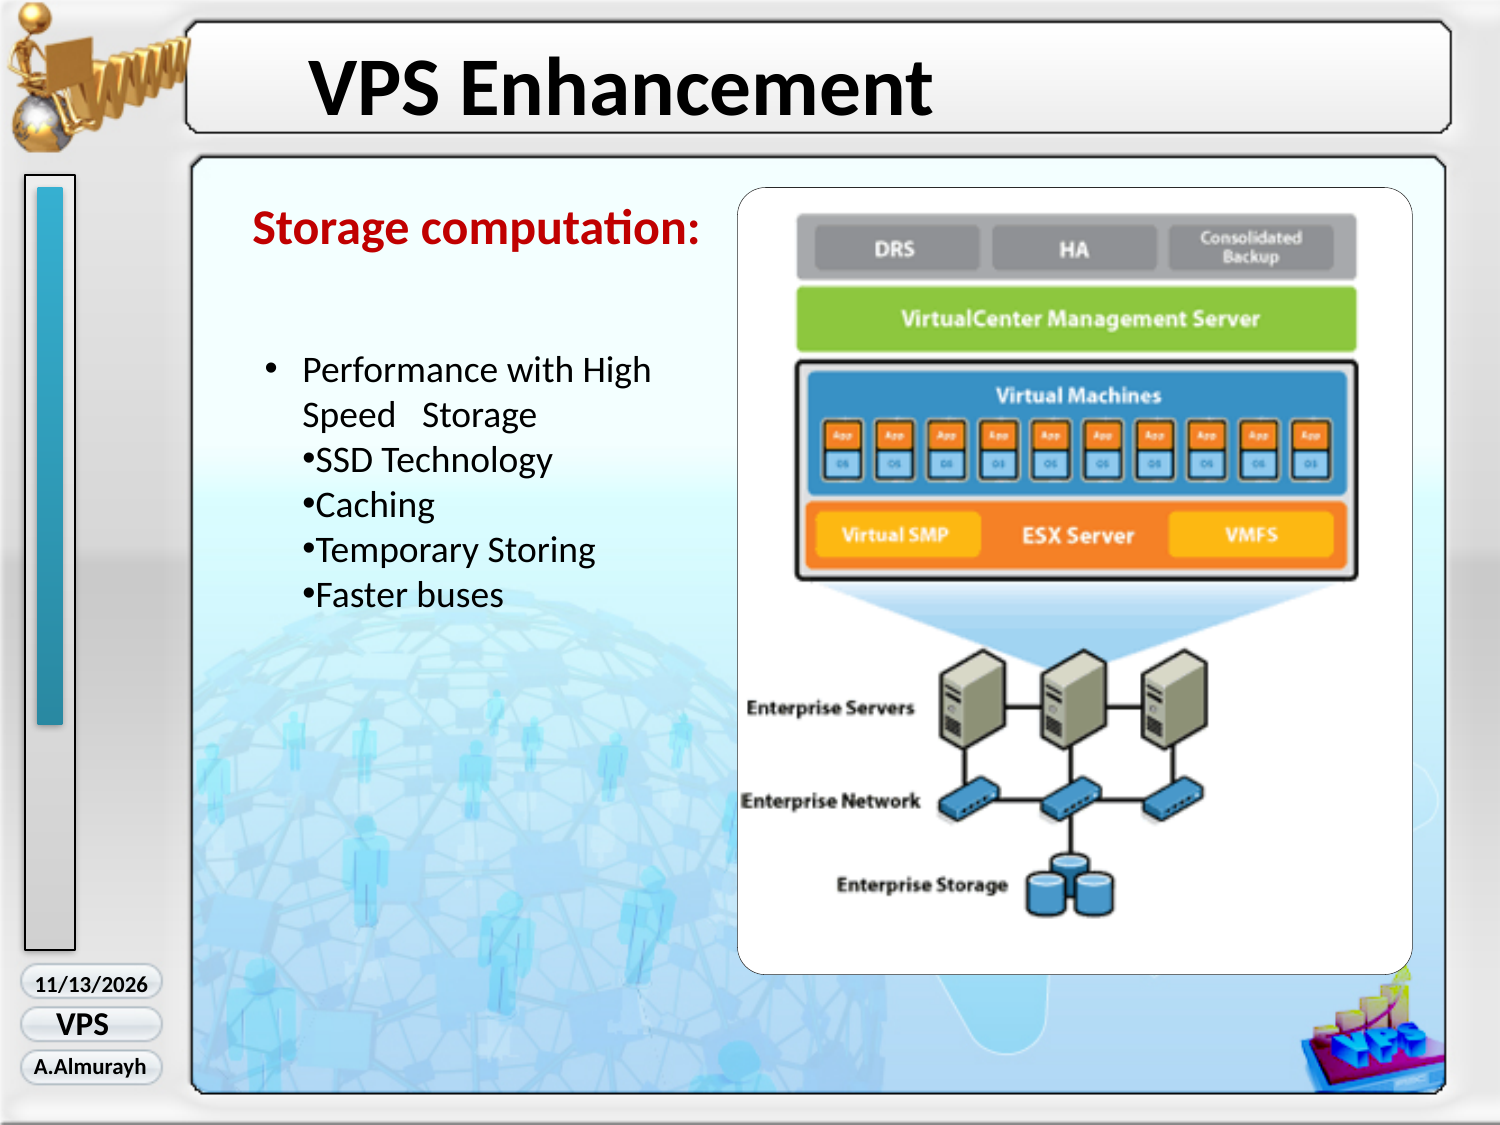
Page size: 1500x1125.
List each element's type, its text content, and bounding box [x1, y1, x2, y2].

text_box [37, 187, 63, 725]
text_box VPS Enhancement [293, 24, 950, 140]
text_box [24, 174, 76, 951]
text_box A.Almurayh [18, 1044, 162, 1087]
picture [0, 0, 1500, 1125]
text_box VPS [41, 994, 125, 1044]
text_box 5/1/2010 [19, 962, 164, 1005]
text_box Performance with High Speed Storage SSD Technology Caching Temporary Storing Faster buses [249, 337, 713, 623]
text_box Storage computation: [237, 187, 735, 263]
